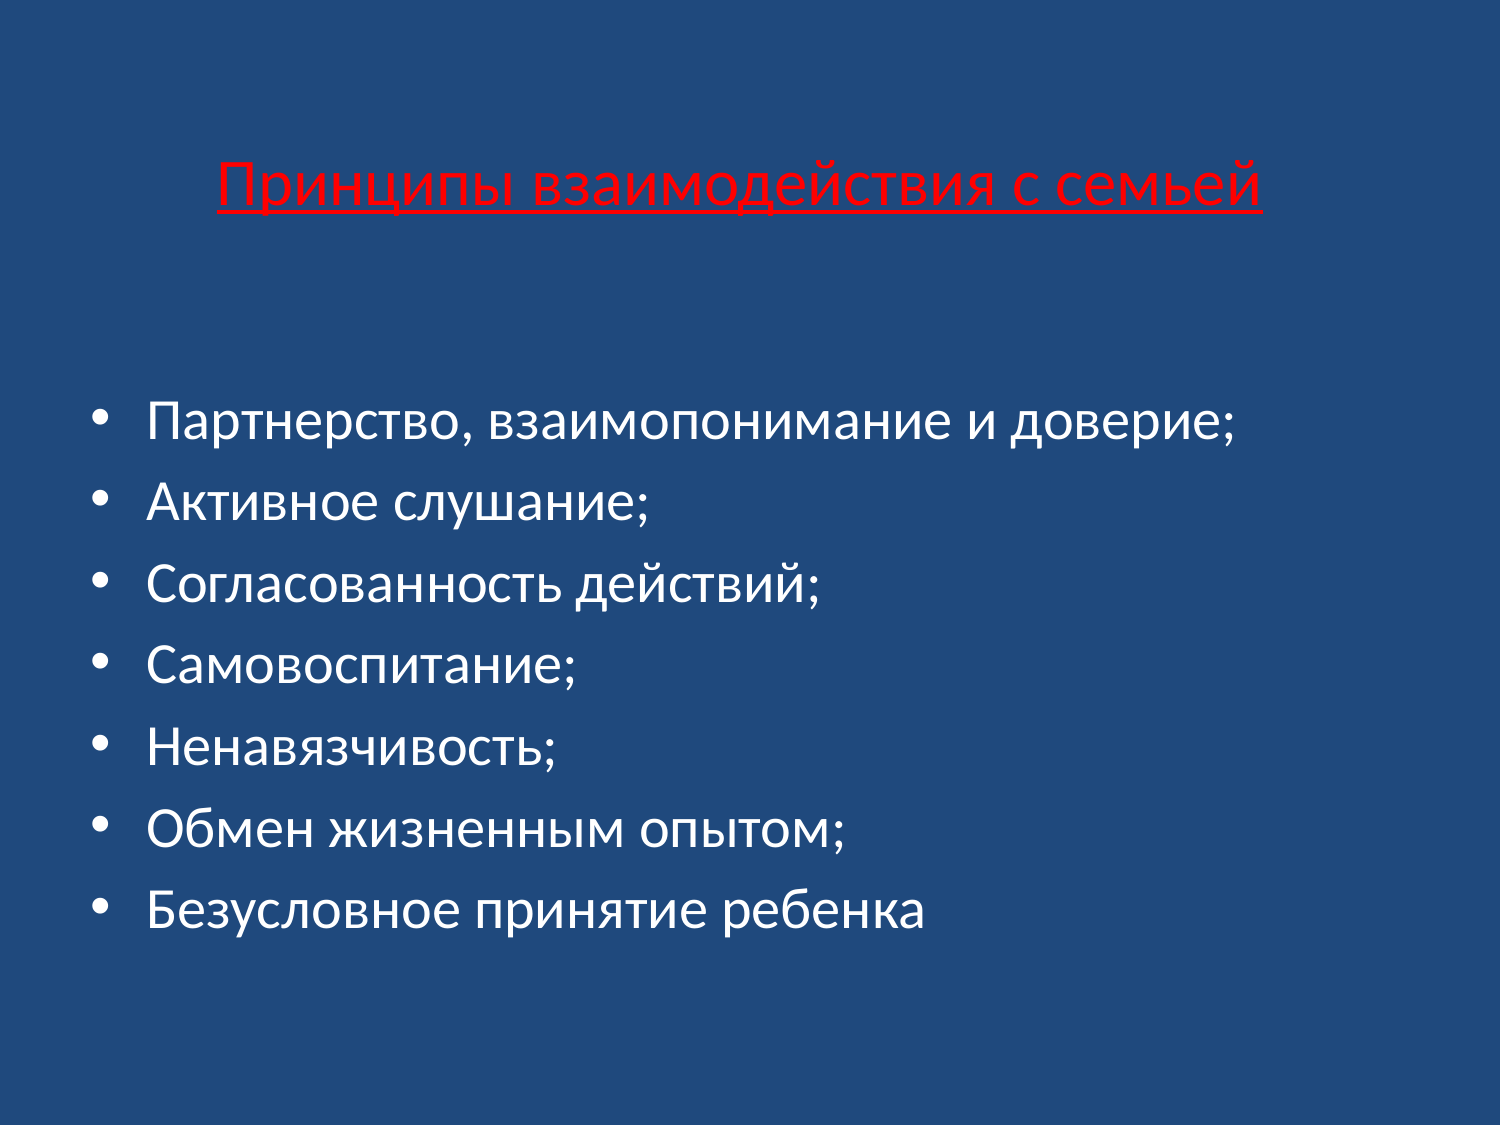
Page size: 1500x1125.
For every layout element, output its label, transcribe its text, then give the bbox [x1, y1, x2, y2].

title Принципы взаимодействия с семьей [64, 54, 1415, 303]
list Партнерство, взаимопонимание и доверие; Активное слушание; Согласованность действий; Самовоспитание; Ненавязчивость; Обмен жизненным опытом; Безусловное принятие ребенка [75, 373, 1425, 1106]
